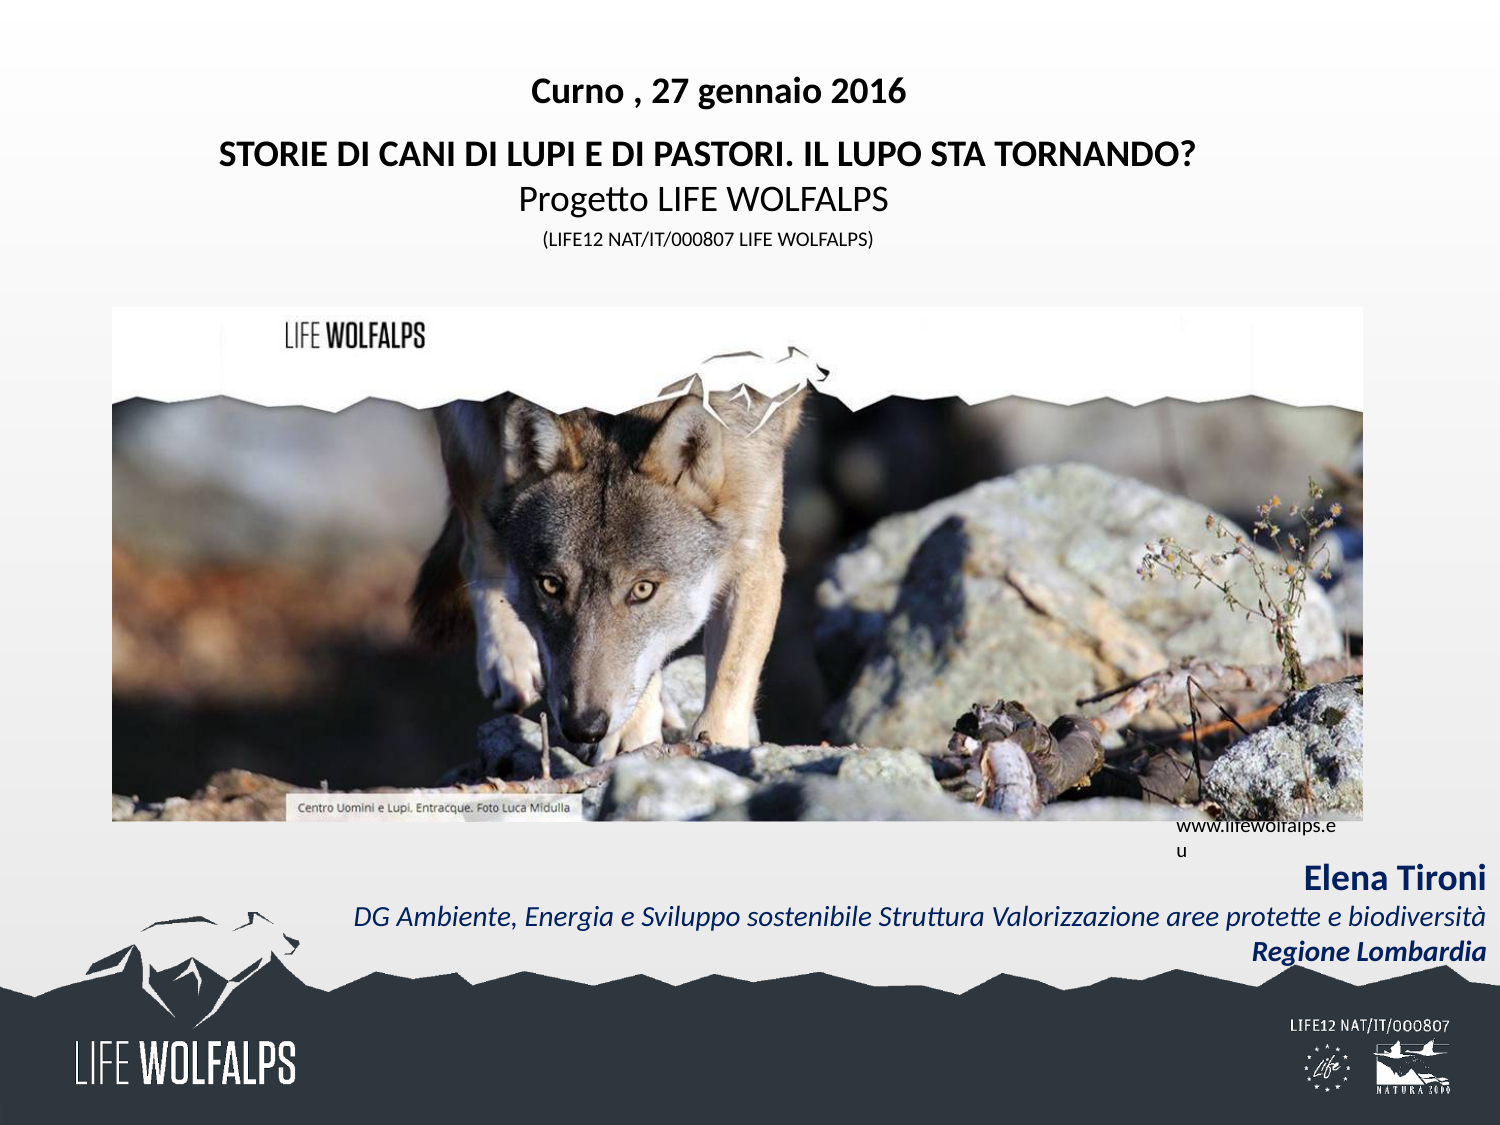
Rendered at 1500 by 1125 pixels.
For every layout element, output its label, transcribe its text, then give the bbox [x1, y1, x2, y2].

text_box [112, 307, 1363, 845]
text_box STORIE DI CANI DI LUPI E DI PASTORI. IL LUPO STA TORNANDO? Progetto LIFE WOLFALPS (LIFE12 NAT/IT/000807 LIFE WOLFALPS) [173, 118, 1243, 261]
picture [0, 912, 1500, 1125]
text_box Curno , 27 gennaio 2016 [516, 58, 931, 119]
text_box Elena Tironi DG Ambiente, Energia e Sviluppo sostenibile Struttura Valorizzazione aree protette e biodiversità Regione Lombardia [2, 845, 1500, 912]
